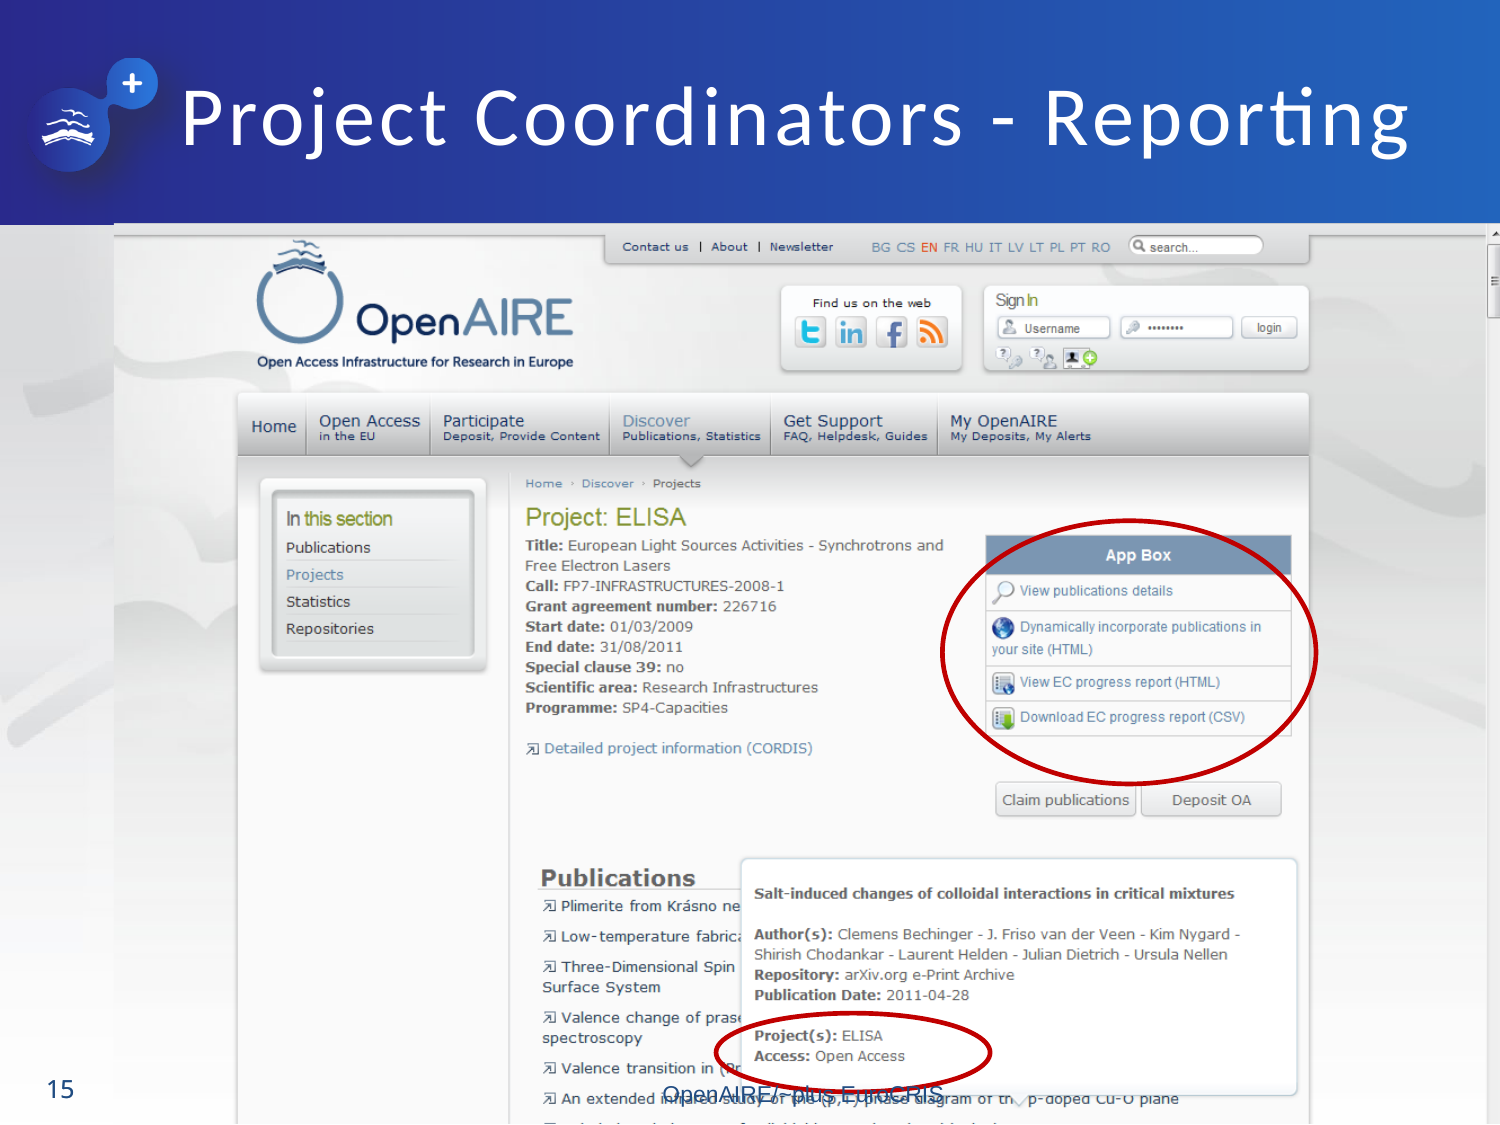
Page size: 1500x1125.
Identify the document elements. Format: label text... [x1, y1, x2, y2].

picture [26, 57, 158, 172]
slide_number 15 [3, 1056, 104, 1125]
picture [0, 223, 1500, 1124]
title Project Coordinators - Reporting [165, 9, 1472, 215]
